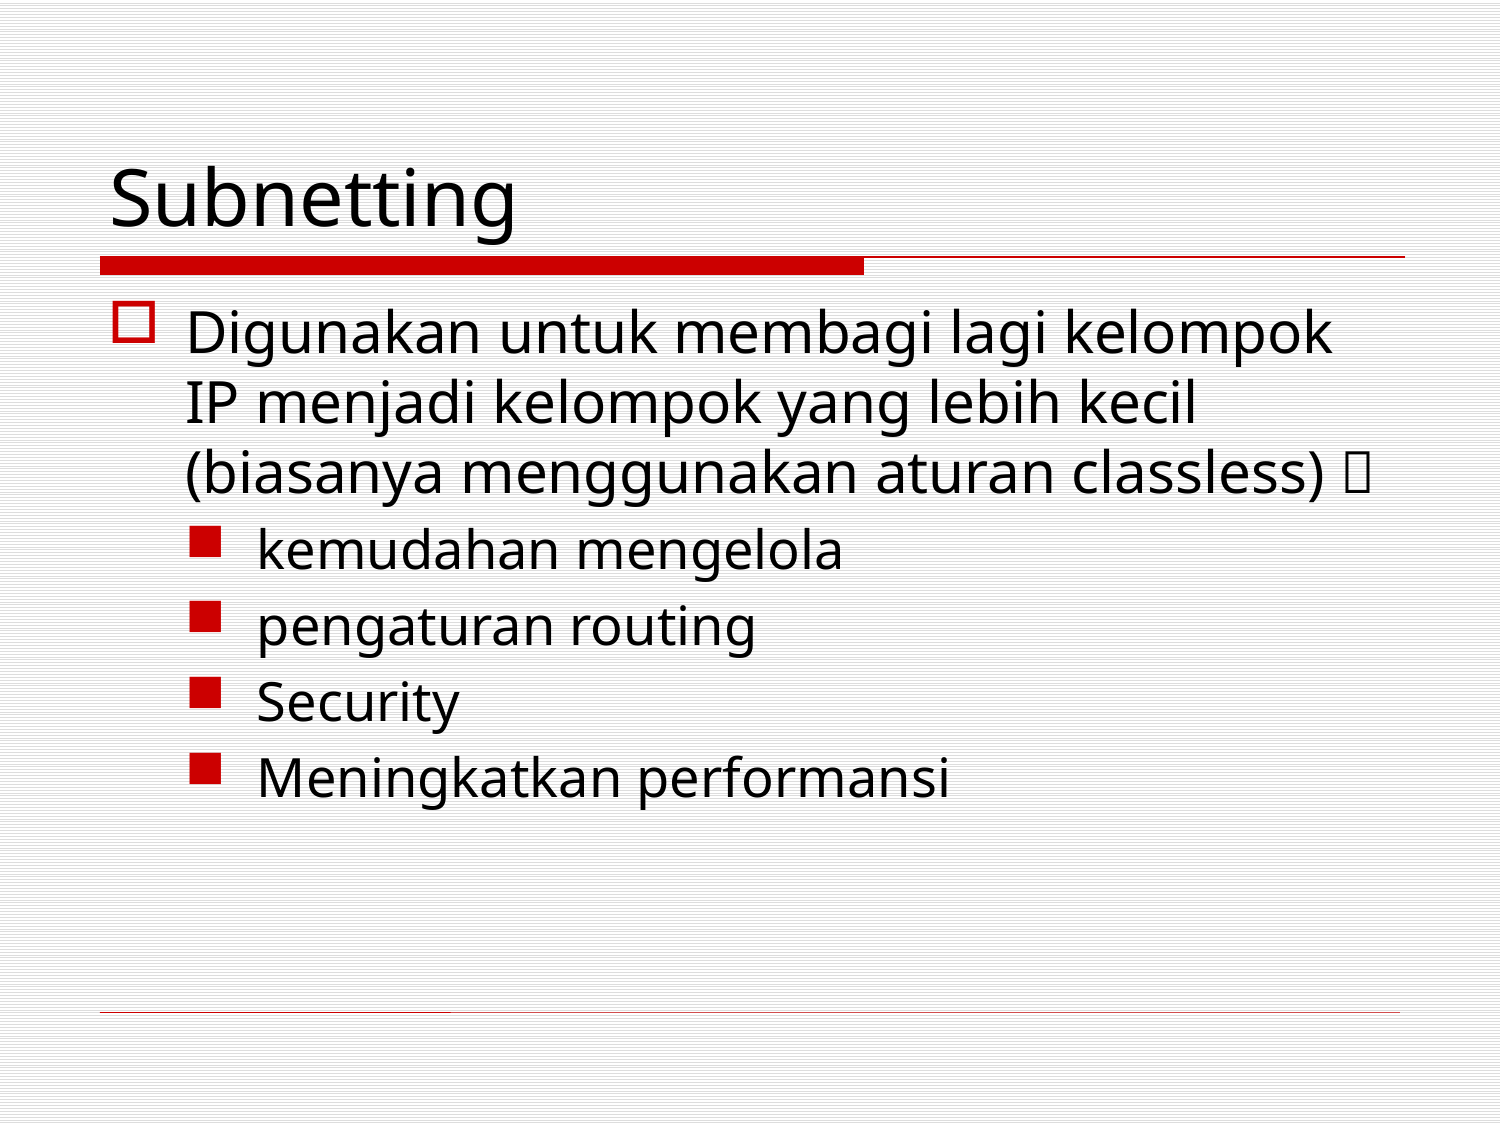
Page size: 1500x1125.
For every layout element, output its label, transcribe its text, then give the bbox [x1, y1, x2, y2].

title Subnetting [93, 49, 1407, 250]
list Digunakan untuk membagi lagi kelompok IP menjadi kelompok yang lebih kecil (biasanya menggunakan aturan classless)  kemudahan mengelola pengaturan routing Security Meningkatkan performansi [92, 287, 1406, 988]
